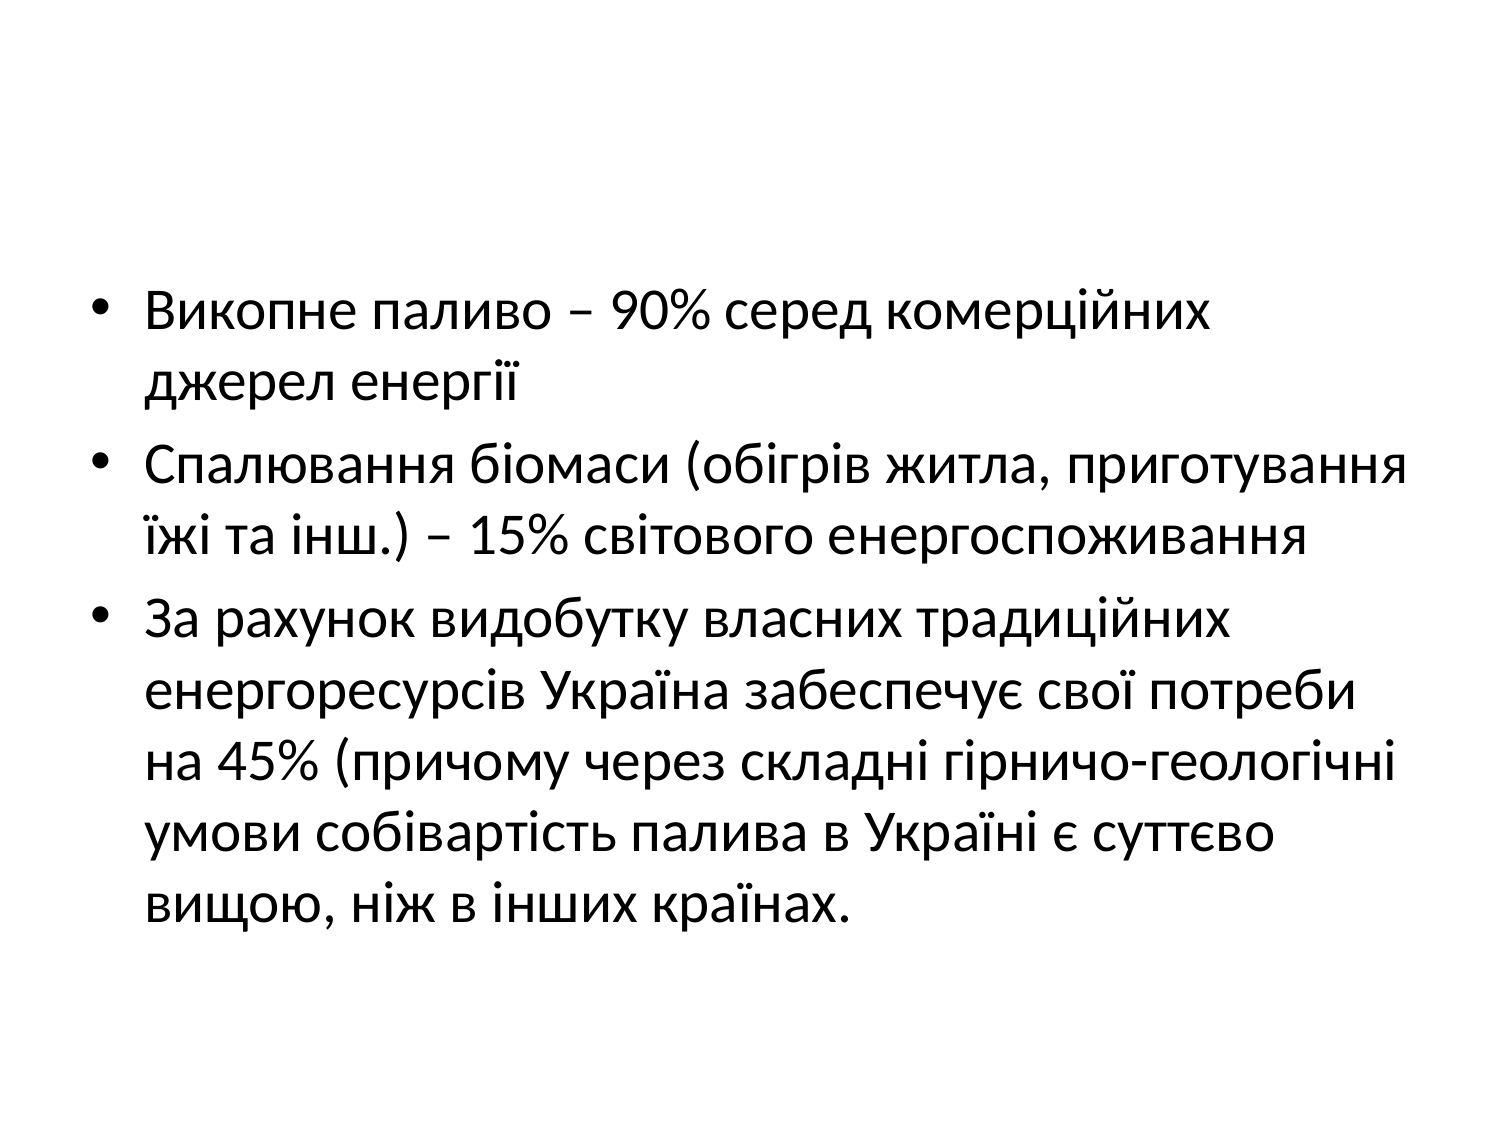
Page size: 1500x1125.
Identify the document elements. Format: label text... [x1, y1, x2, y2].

list Викопне паливо – 90% серед комерційних джерел енергії Спалювання біомаси (обігрів житла, приготування їжі та інш.) – 15% світового енергоспоживання За рахунок видобутку власних традиційних енергоресурсів Україна забеспечує свої потреби на 45% (причому через складні гірничо-геологічні умови собівартість палива в Україні є суттєво вищою, ніж в інших країнах. [75, 262, 1425, 1005]
